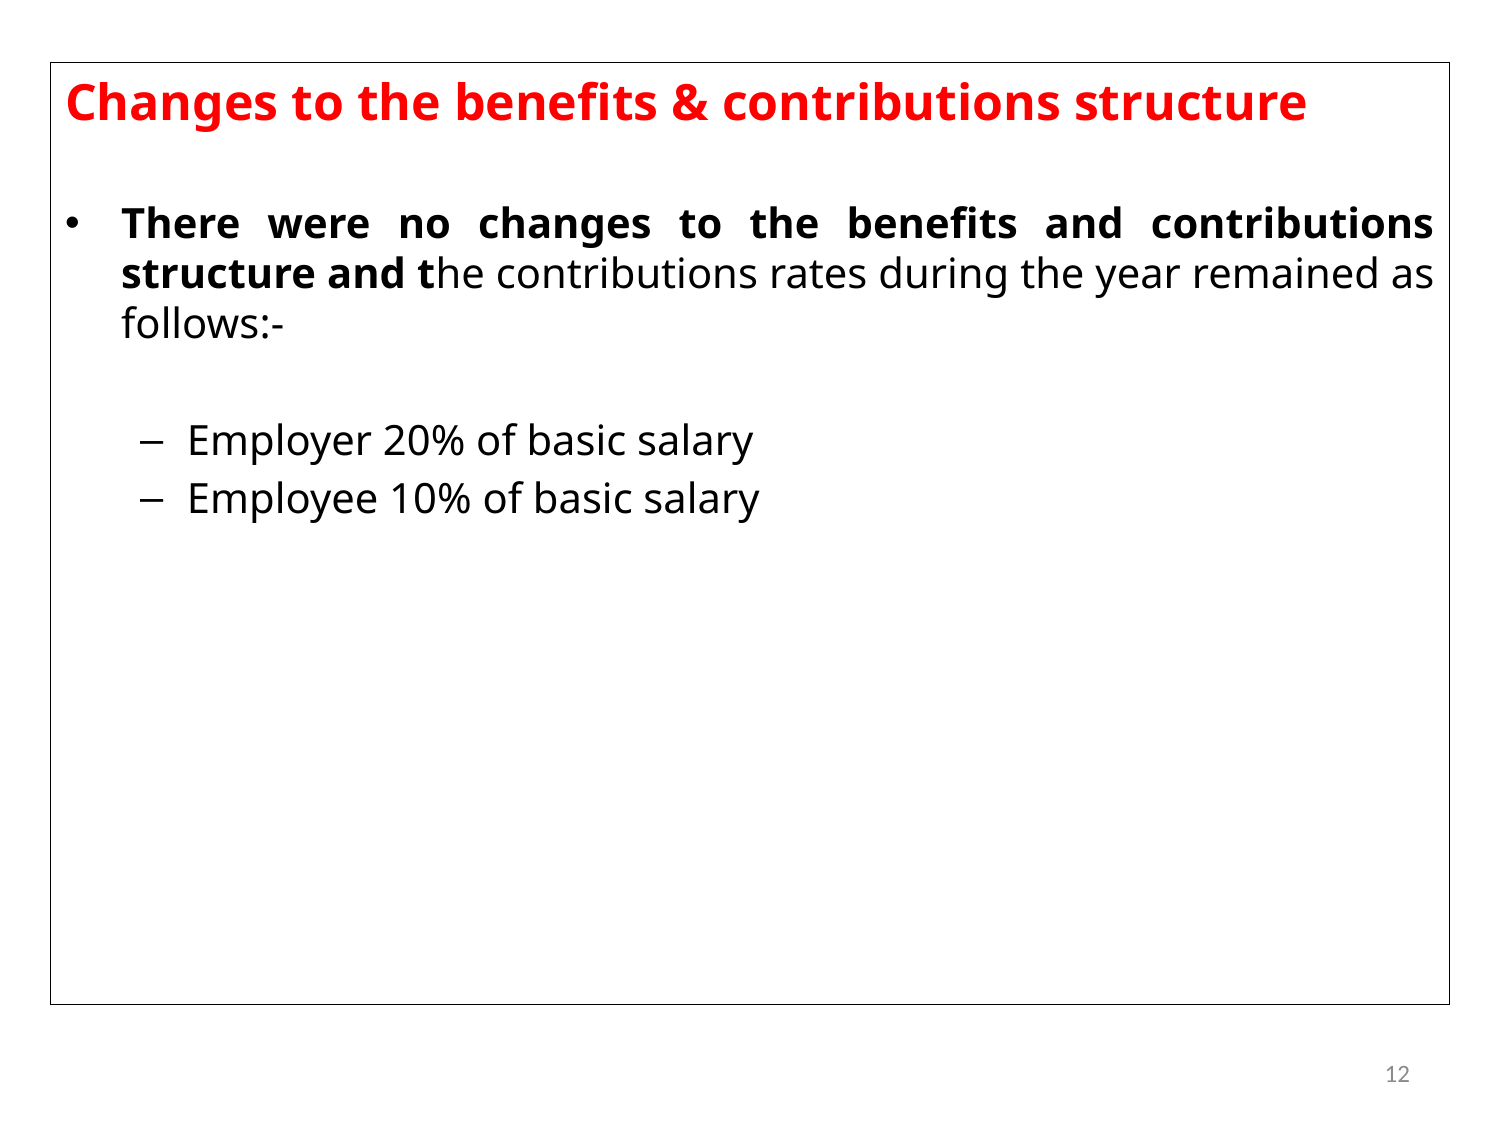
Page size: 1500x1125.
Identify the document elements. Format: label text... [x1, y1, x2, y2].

slide_number 12 [1074, 1042, 1425, 1103]
list Changes to the benefits & contributions structure There were no changes to the benefits and contributions structure and the contributions rates during the year remained as follows:- Employer 20% of basic salary Employee 10% of basic salary [50, 62, 1450, 1005]
